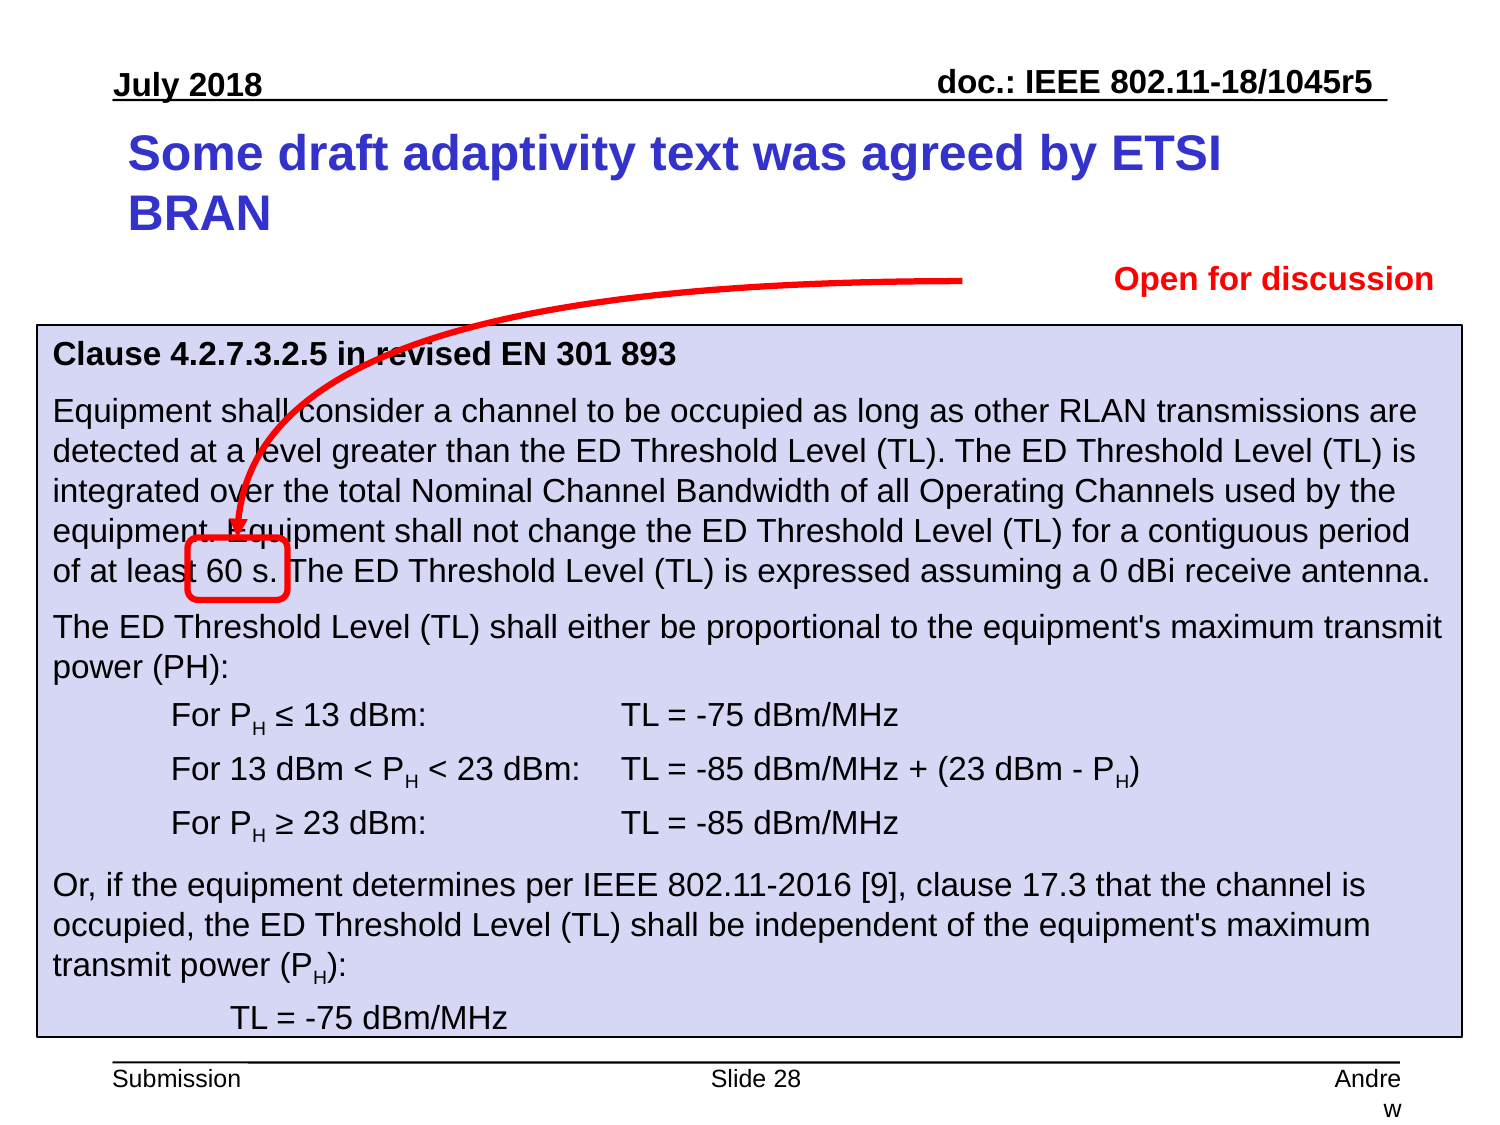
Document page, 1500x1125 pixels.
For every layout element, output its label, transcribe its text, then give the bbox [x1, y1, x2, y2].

slide_number Slide 28 [709, 1061, 803, 1093]
text_box Clause 4.2.7.3.2.5 in revised EN 301 893 Equipment shall consider a channel to be occupied as long as other RLAN transmissions are detected at a level greater than the ED Threshold Level (TL). The ED Threshold Level (TL) is integrated over the total Nominal Channel Bandwidth of all Operating Channels used by the equipment. Equipment shall not change the ED Threshold Level (TL) for a contiguous period of at least 60 s. The ED Threshold Level (TL) is expressed assuming a 0 dBi receive antenna. The ED Threshold Level (TL) shall either be proportional to the equipment's maximum transmit power (PH): For PH ≤ 13 dBm: TL = -75 dBm/MHz For 13 dBm < PH < 23 dBm: TL = -85 dBm/MHz + (23 dBm - PH) For PH ≥ 23 dBm: TL = -85 dBm/MHz Or, if the equipment determines per IEEE 802.11-2016 [9], clause 17.3 that the channel is occupied, the ED Threshold Level (TL) shall be independent of the equipment's maximum transmit power (PH): TL = -75 dBm/MHz [37, 324, 1463, 1038]
title Some draft adaptivity text was agreed by ETSI BRAN [112, 112, 1388, 288]
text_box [187, 249, 1451, 601]
footer Andrew Myles, Cisco [1320, 1061, 1402, 1093]
